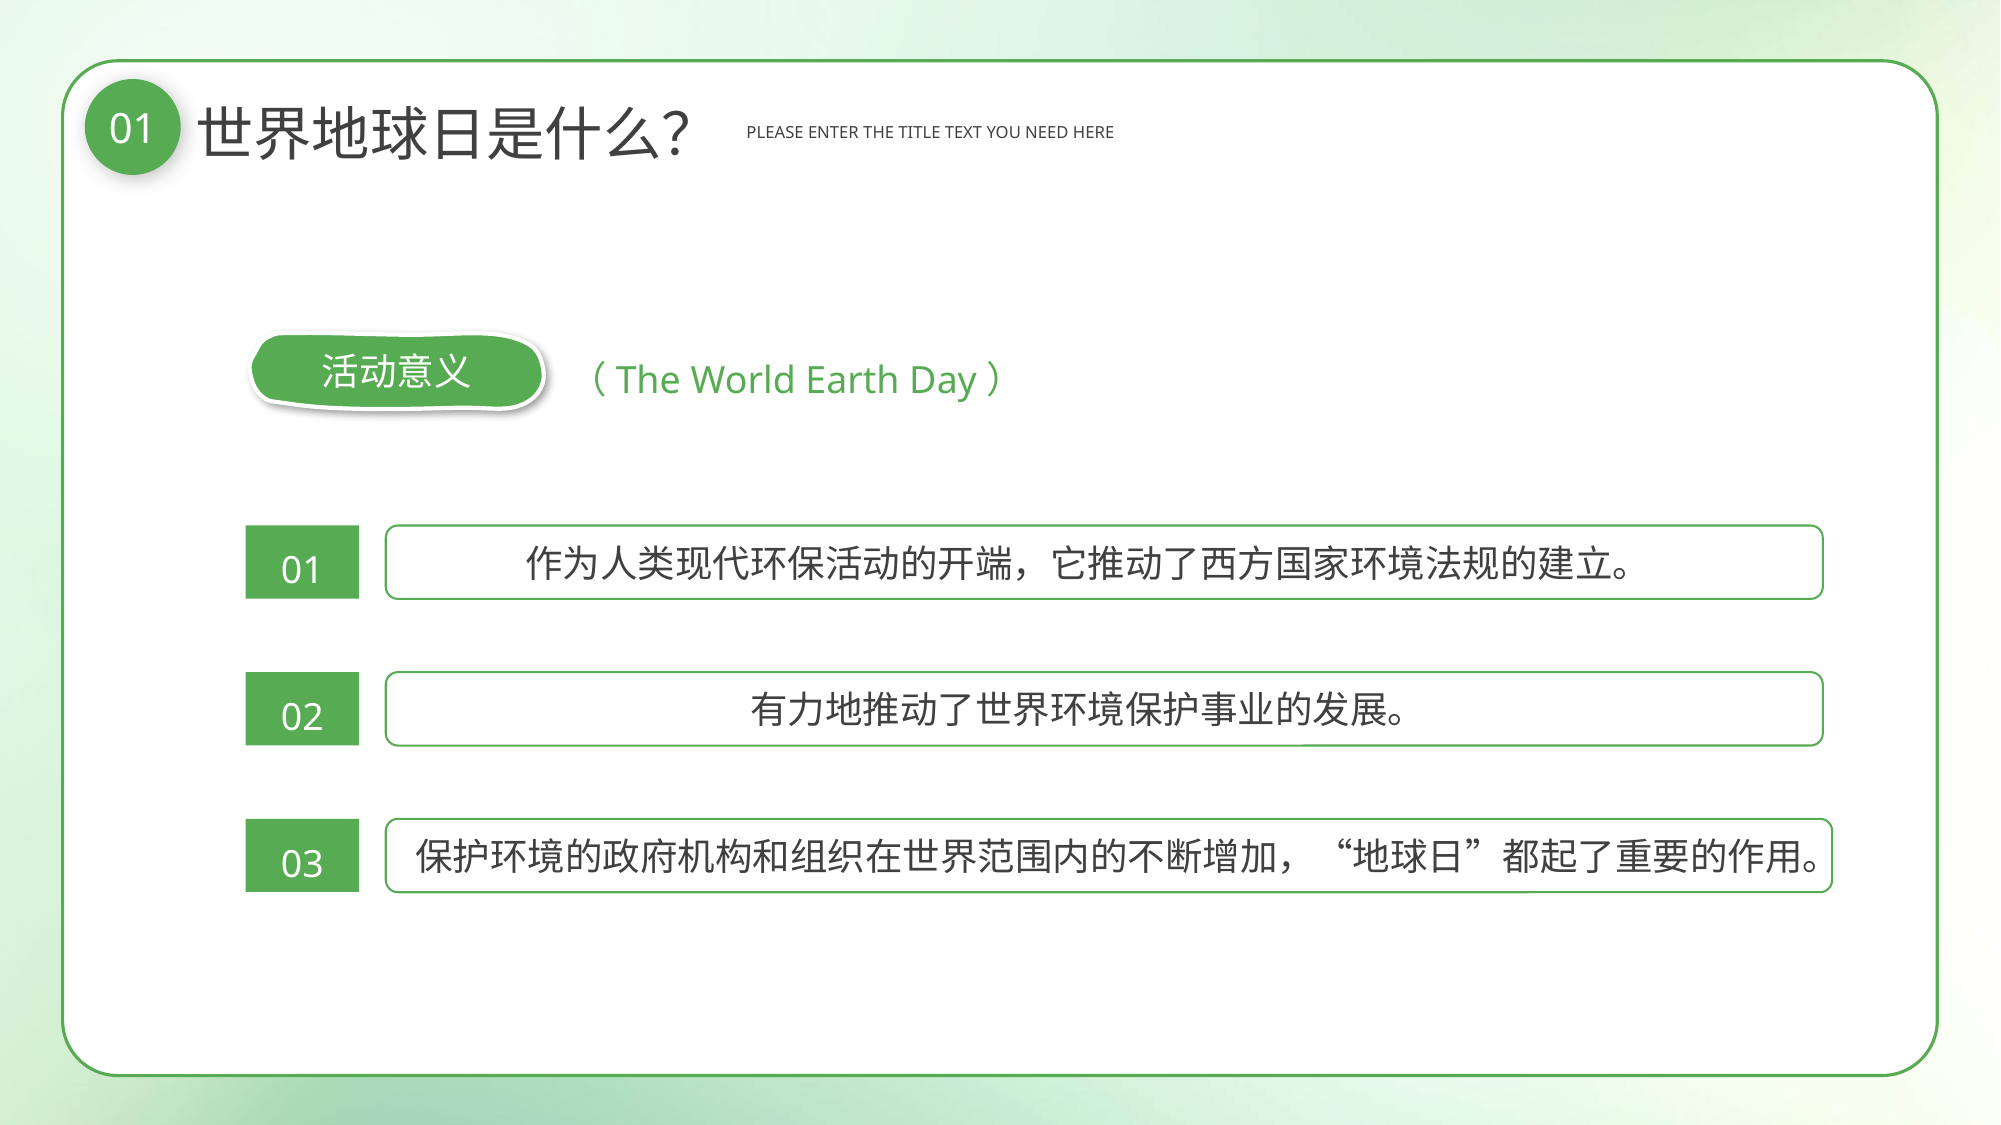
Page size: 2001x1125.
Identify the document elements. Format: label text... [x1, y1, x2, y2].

text_box PLEASE ENTER THE TITLE TEXT YOU NEED HERE [731, 114, 1275, 150]
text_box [245, 672, 1823, 746]
picture [0, 0, 2001, 1125]
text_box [245, 818, 1833, 893]
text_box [245, 525, 1823, 599]
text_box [249, 332, 1062, 410]
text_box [84, 78, 724, 175]
